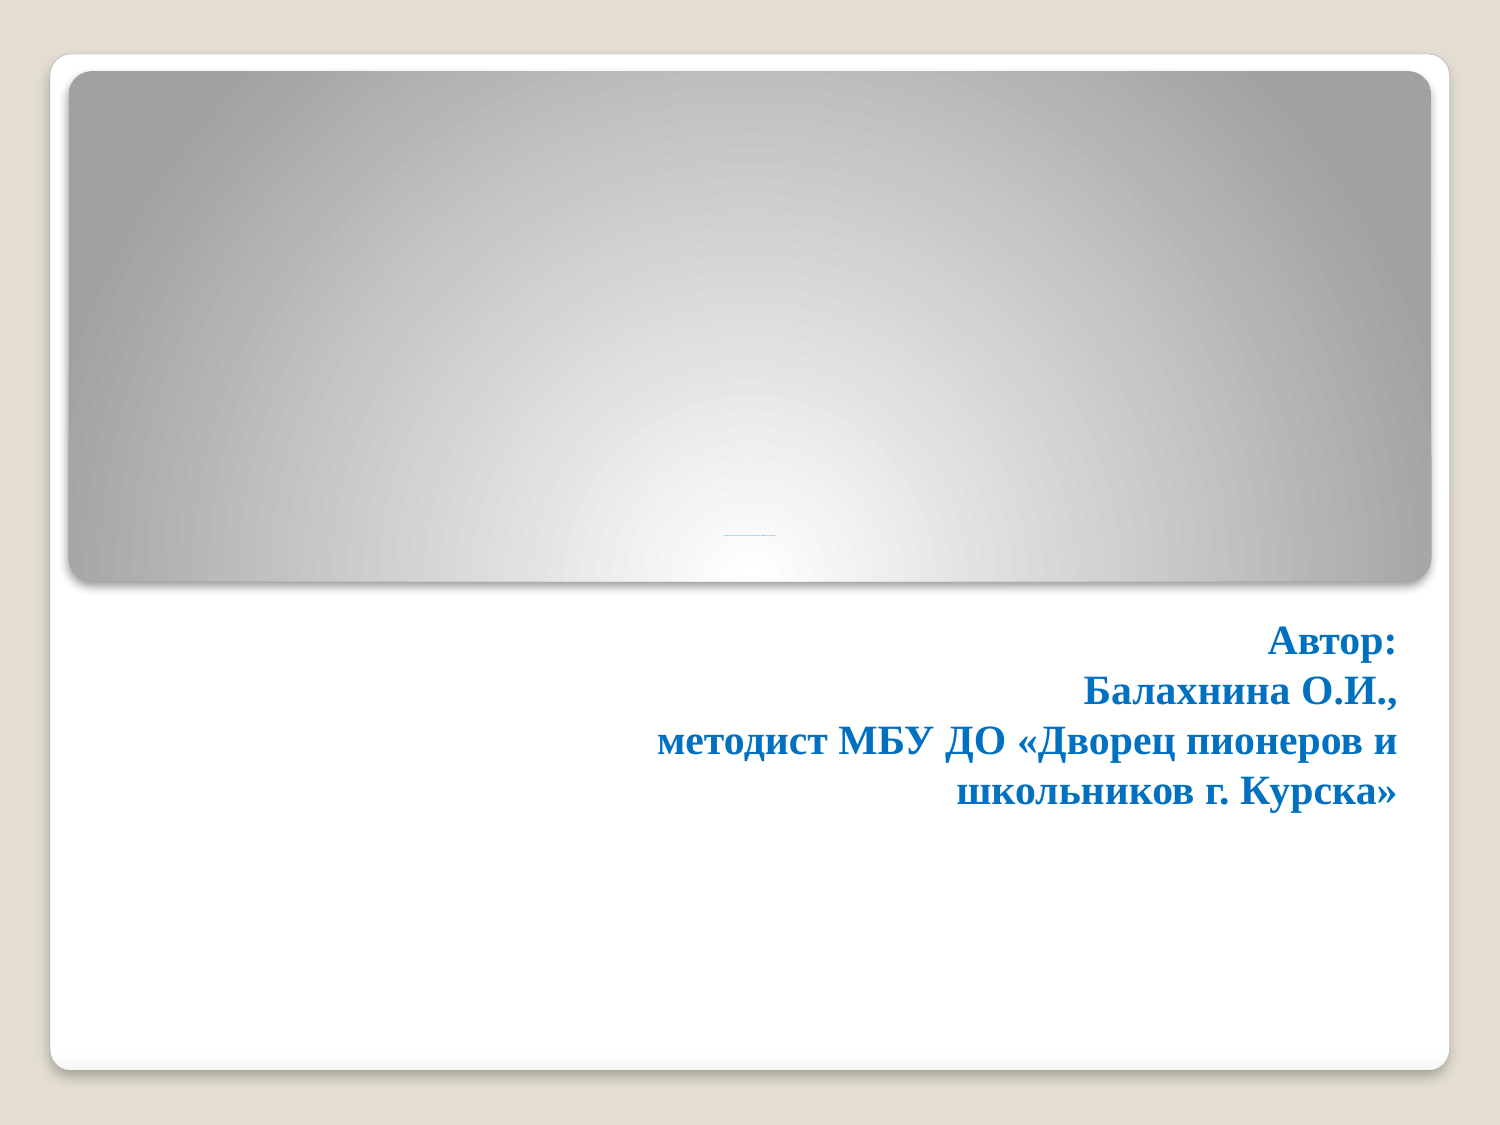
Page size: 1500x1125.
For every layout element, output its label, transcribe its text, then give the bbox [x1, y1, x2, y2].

subtitle Автор: Балахнина О.И., методист МБУ ДО «Дворец пионеров и школьников г. Курска» [425, 612, 1413, 1038]
title «Герой Социалистического труда, Почетный железнодорожник – Шубин Петр Алексеевич» [112, 487, 1388, 550]
